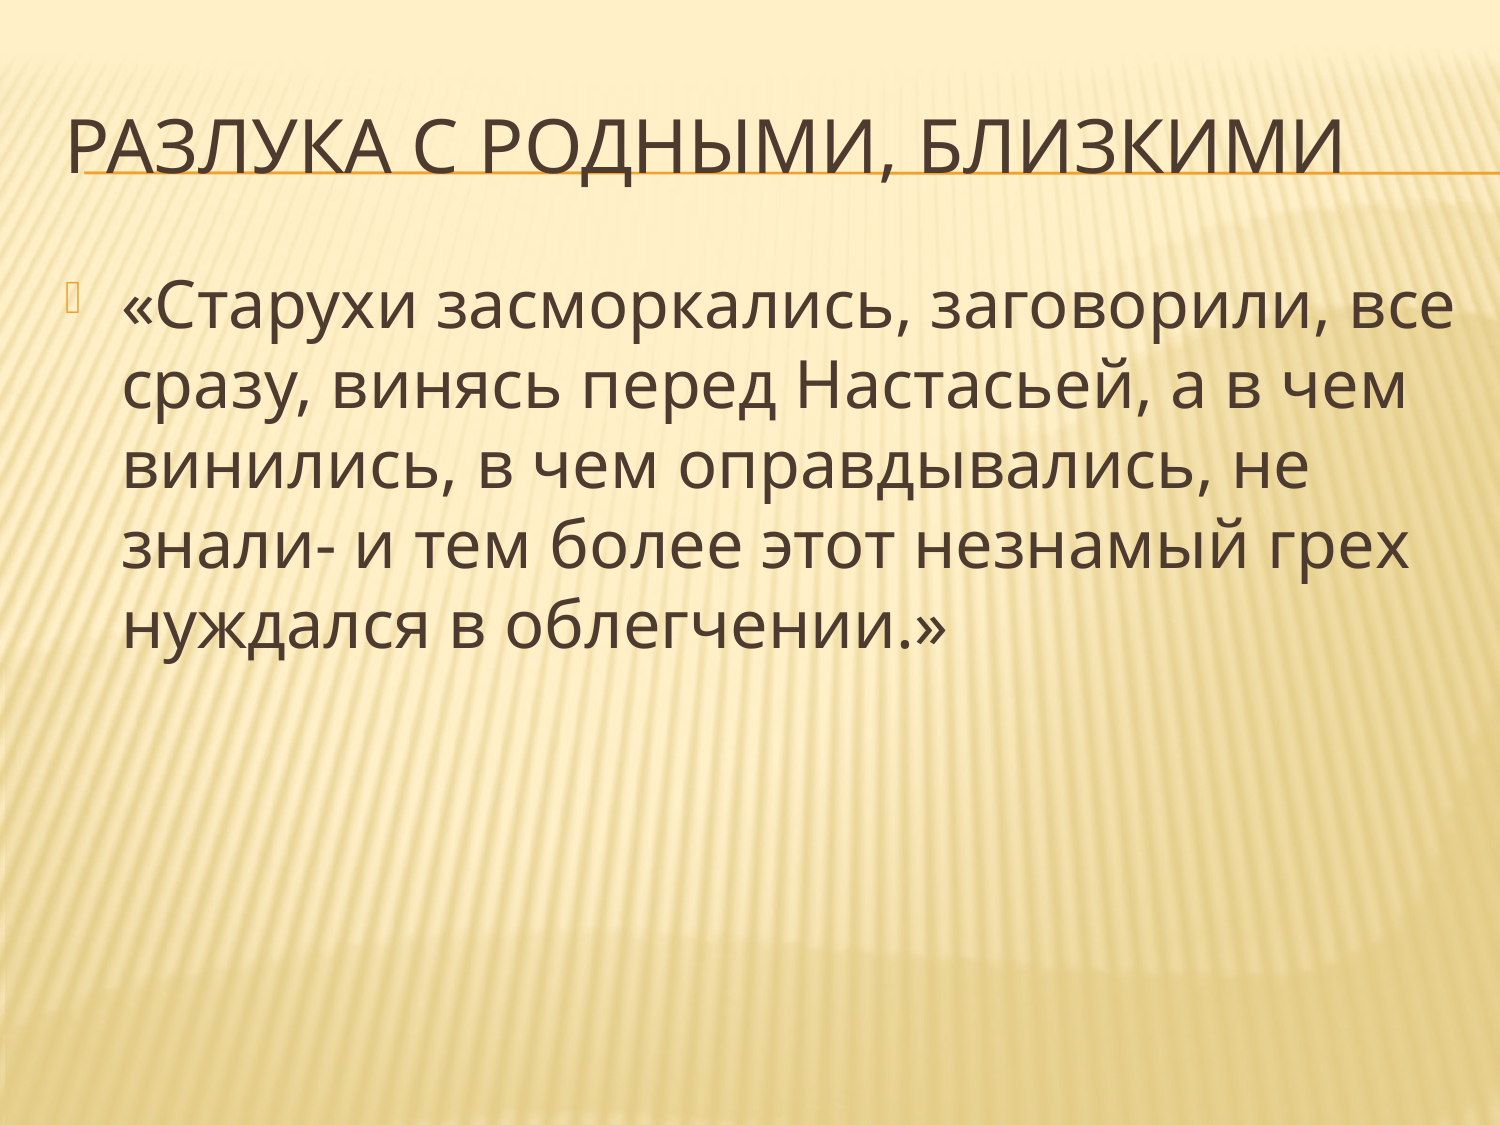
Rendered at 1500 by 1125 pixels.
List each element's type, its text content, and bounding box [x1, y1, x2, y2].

list «Старухи засморкались, заговорили, все сразу, винясь перед Настасьей, а в чем винились, в чем оправдывались, не знали- и тем более этот незнамый грех нуждался в облегчении.» [50, 254, 1475, 998]
title Разлука с родными, близкими [50, 75, 1475, 213]
